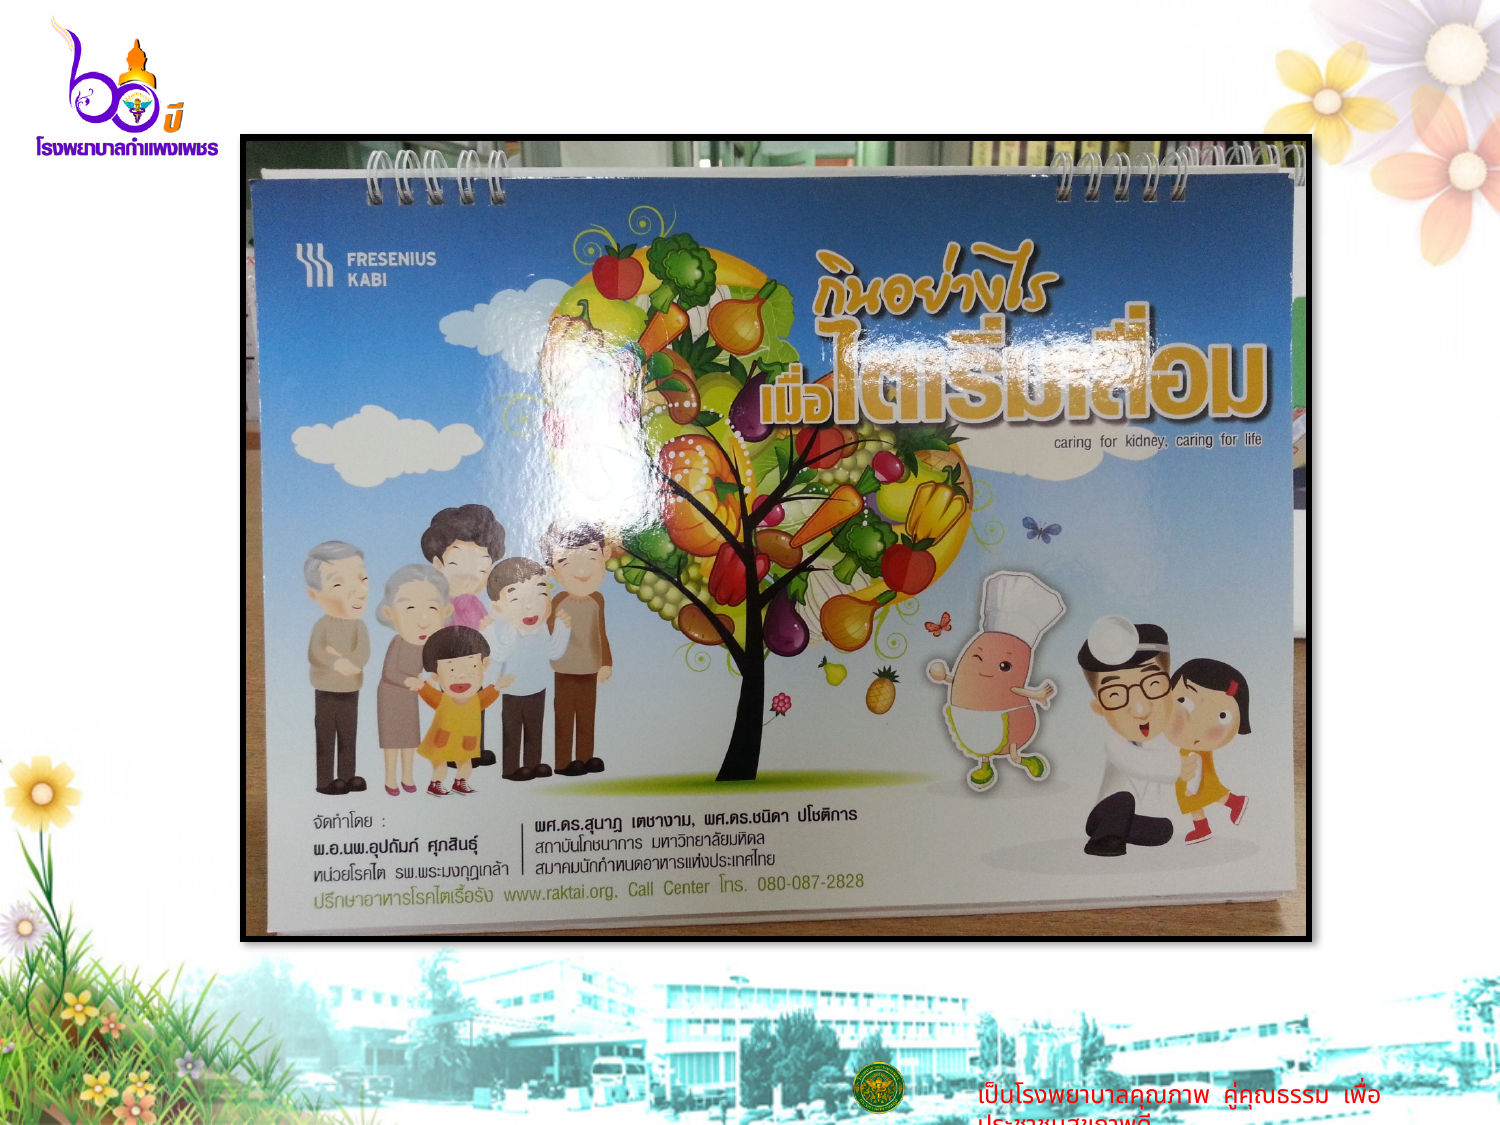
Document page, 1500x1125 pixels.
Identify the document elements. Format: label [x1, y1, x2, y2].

list [245, 140, 1307, 936]
picture [0, 0, 1500, 1125]
